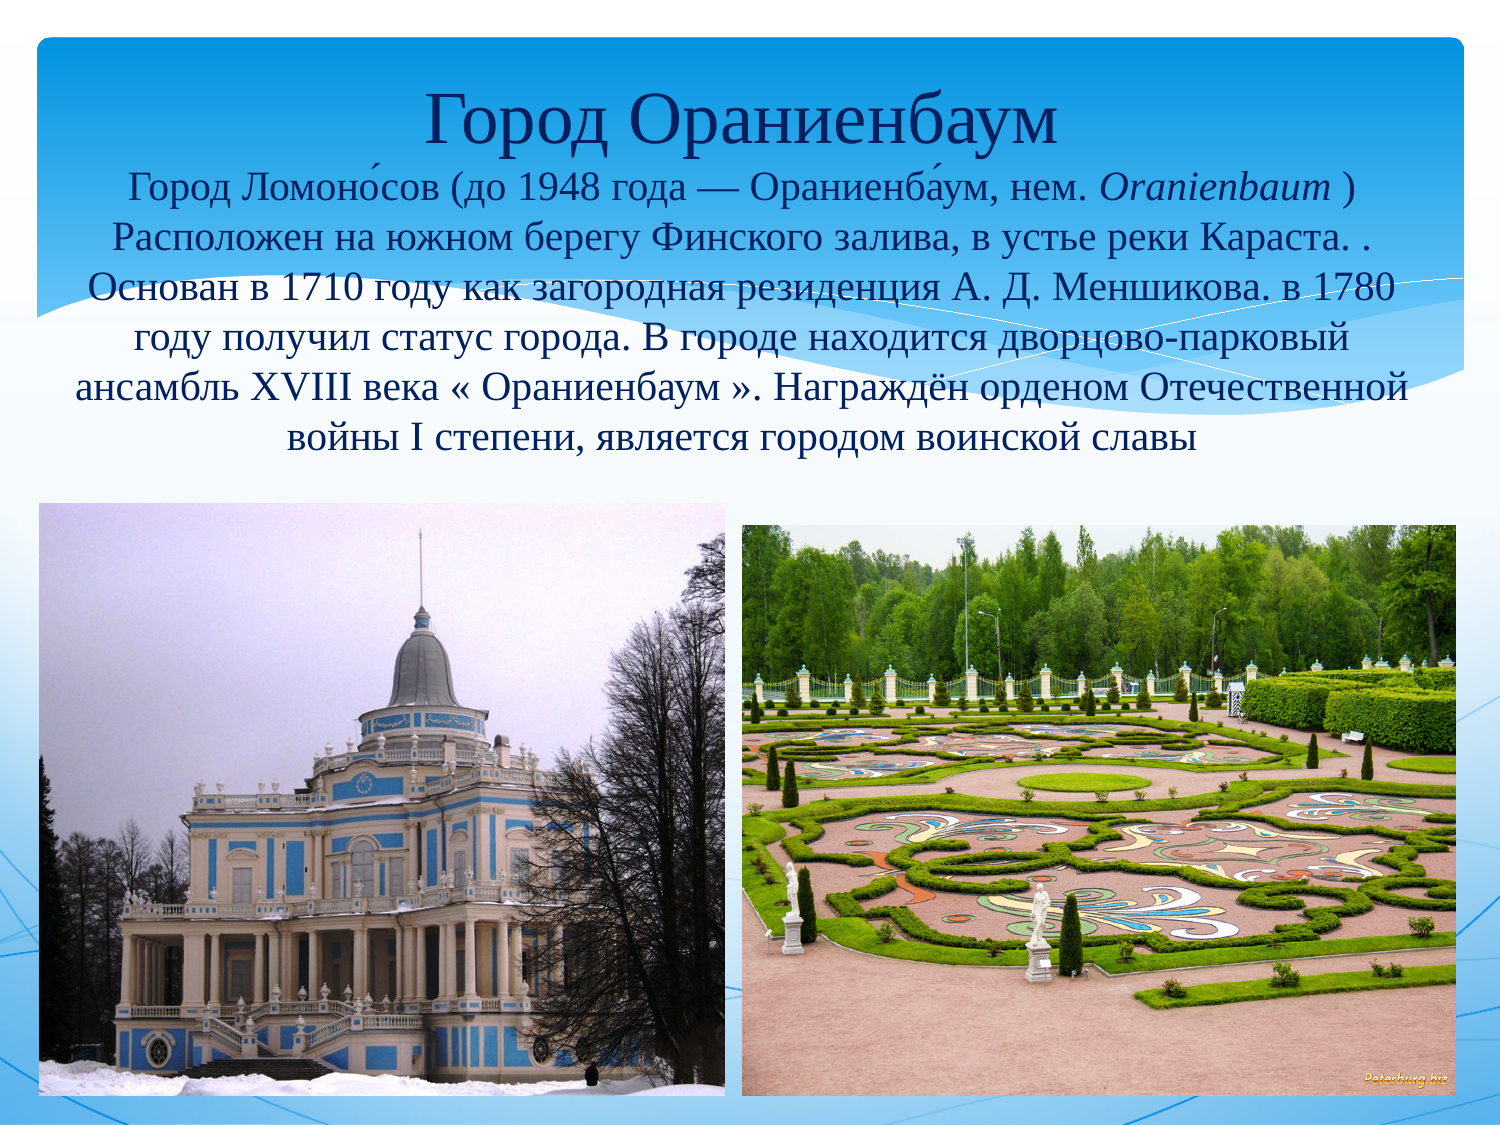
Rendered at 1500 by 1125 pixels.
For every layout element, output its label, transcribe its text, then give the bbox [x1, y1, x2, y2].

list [39, 503, 725, 1096]
title Город Ораниенбаум Город Ломоно́сов (до 1948 года — Ораниенба́ум, нем. Oranienbaum ) Расположен на южном берегу Финского залива, в устье реки Караста. . Основан в 1710 году как загородная резиденция А. Д. Меншикова. в 1780 году получил статус города. В городе находится дворцово-парковый ансамбль XVIII века « Ораниенбаум ». Награждён орденом Отечественной войны I степени, является городом воинской славы [39, 160, 1445, 367]
picture [742, 525, 1457, 1096]
